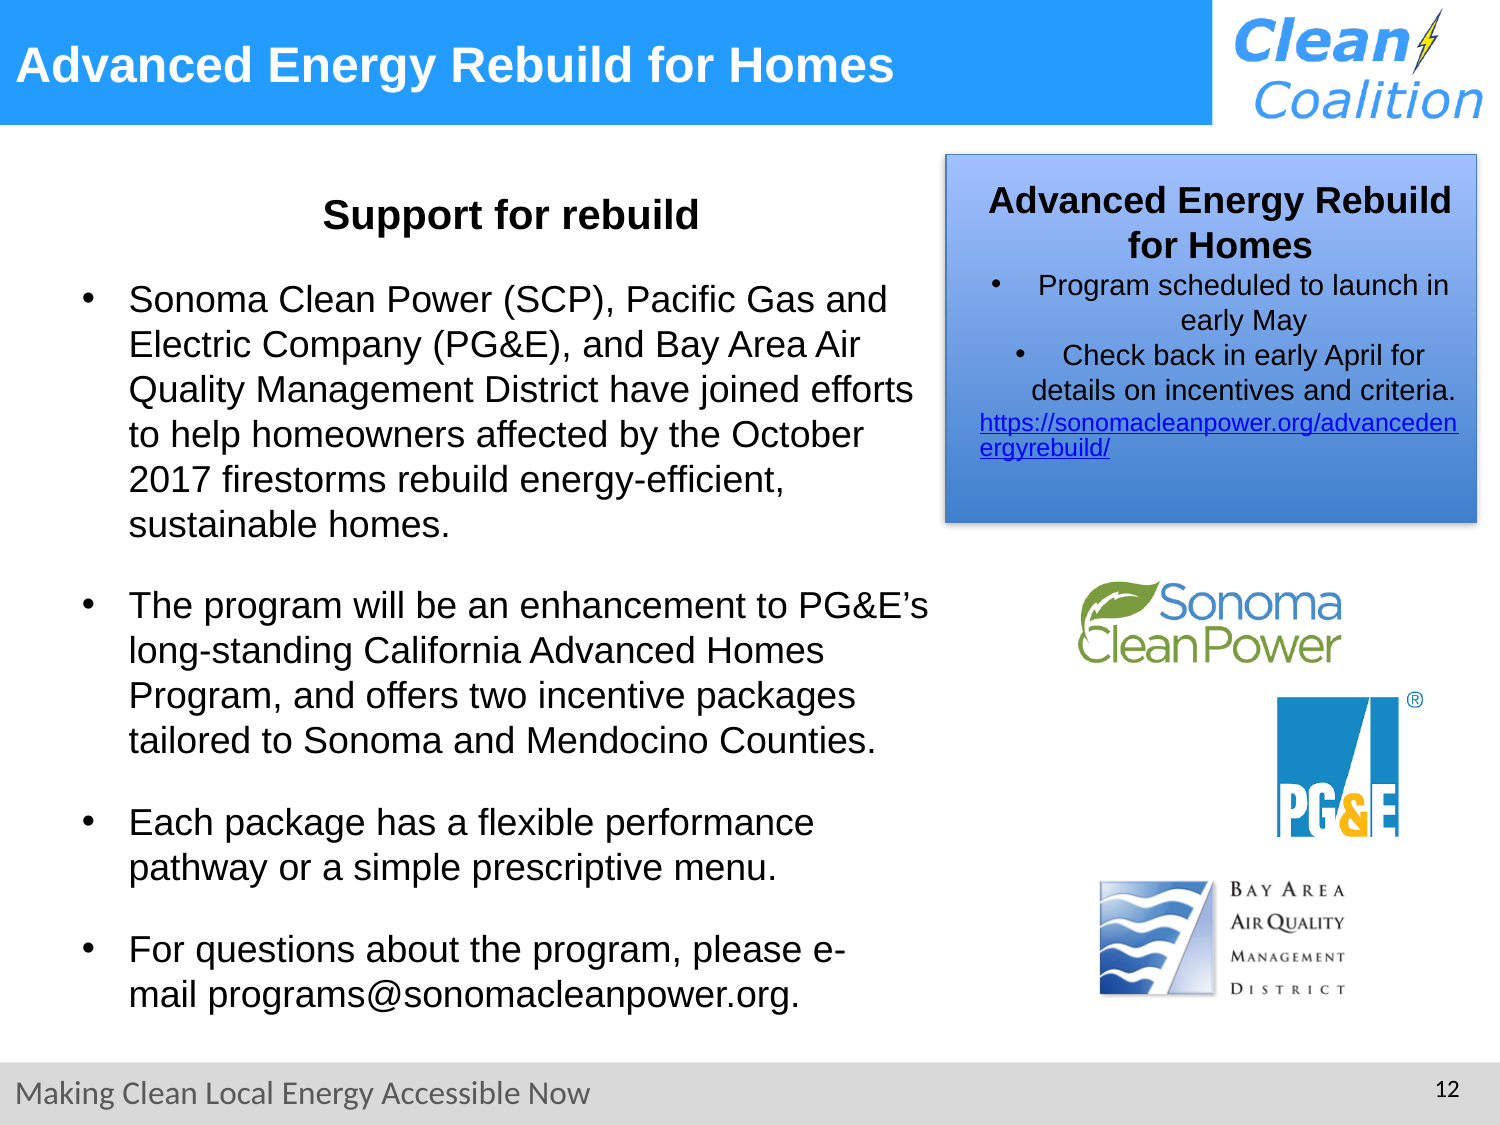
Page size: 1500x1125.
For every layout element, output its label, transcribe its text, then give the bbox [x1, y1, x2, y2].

picture [1078, 579, 1343, 663]
title Advanced Energy Rebuild for Homes [0, 0, 1200, 125]
text_box Support for rebuild Sonoma Clean Power (SCP), Pacific Gas and Electric Company (PG&E), and Bay Area Air Quality Management District have joined efforts to help homeowners affected by the October 2017 firestorms rebuild energy-efficient, sustainable homes. The program will be an enhancement to PG&E’s long-standing California Advanced Homes Program, and offers two incentive packages tailored to Sonoma and Mendocino Counties. Each package has a flexible performance pathway or a simple prescriptive menu. For questions about the program, please e-mail programs@sonomacleanpower.org. [0, 180, 957, 1021]
text_box Advanced Energy Rebuild for Homes Program scheduled to launch in early May Check back in early April for details on incentives and criteria. https://sonomacleanpower.org/advancedenergyrebuild/ [964, 168, 1477, 538]
text_box [945, 154, 1477, 523]
picture [1271, 691, 1423, 843]
picture [1093, 867, 1348, 1004]
